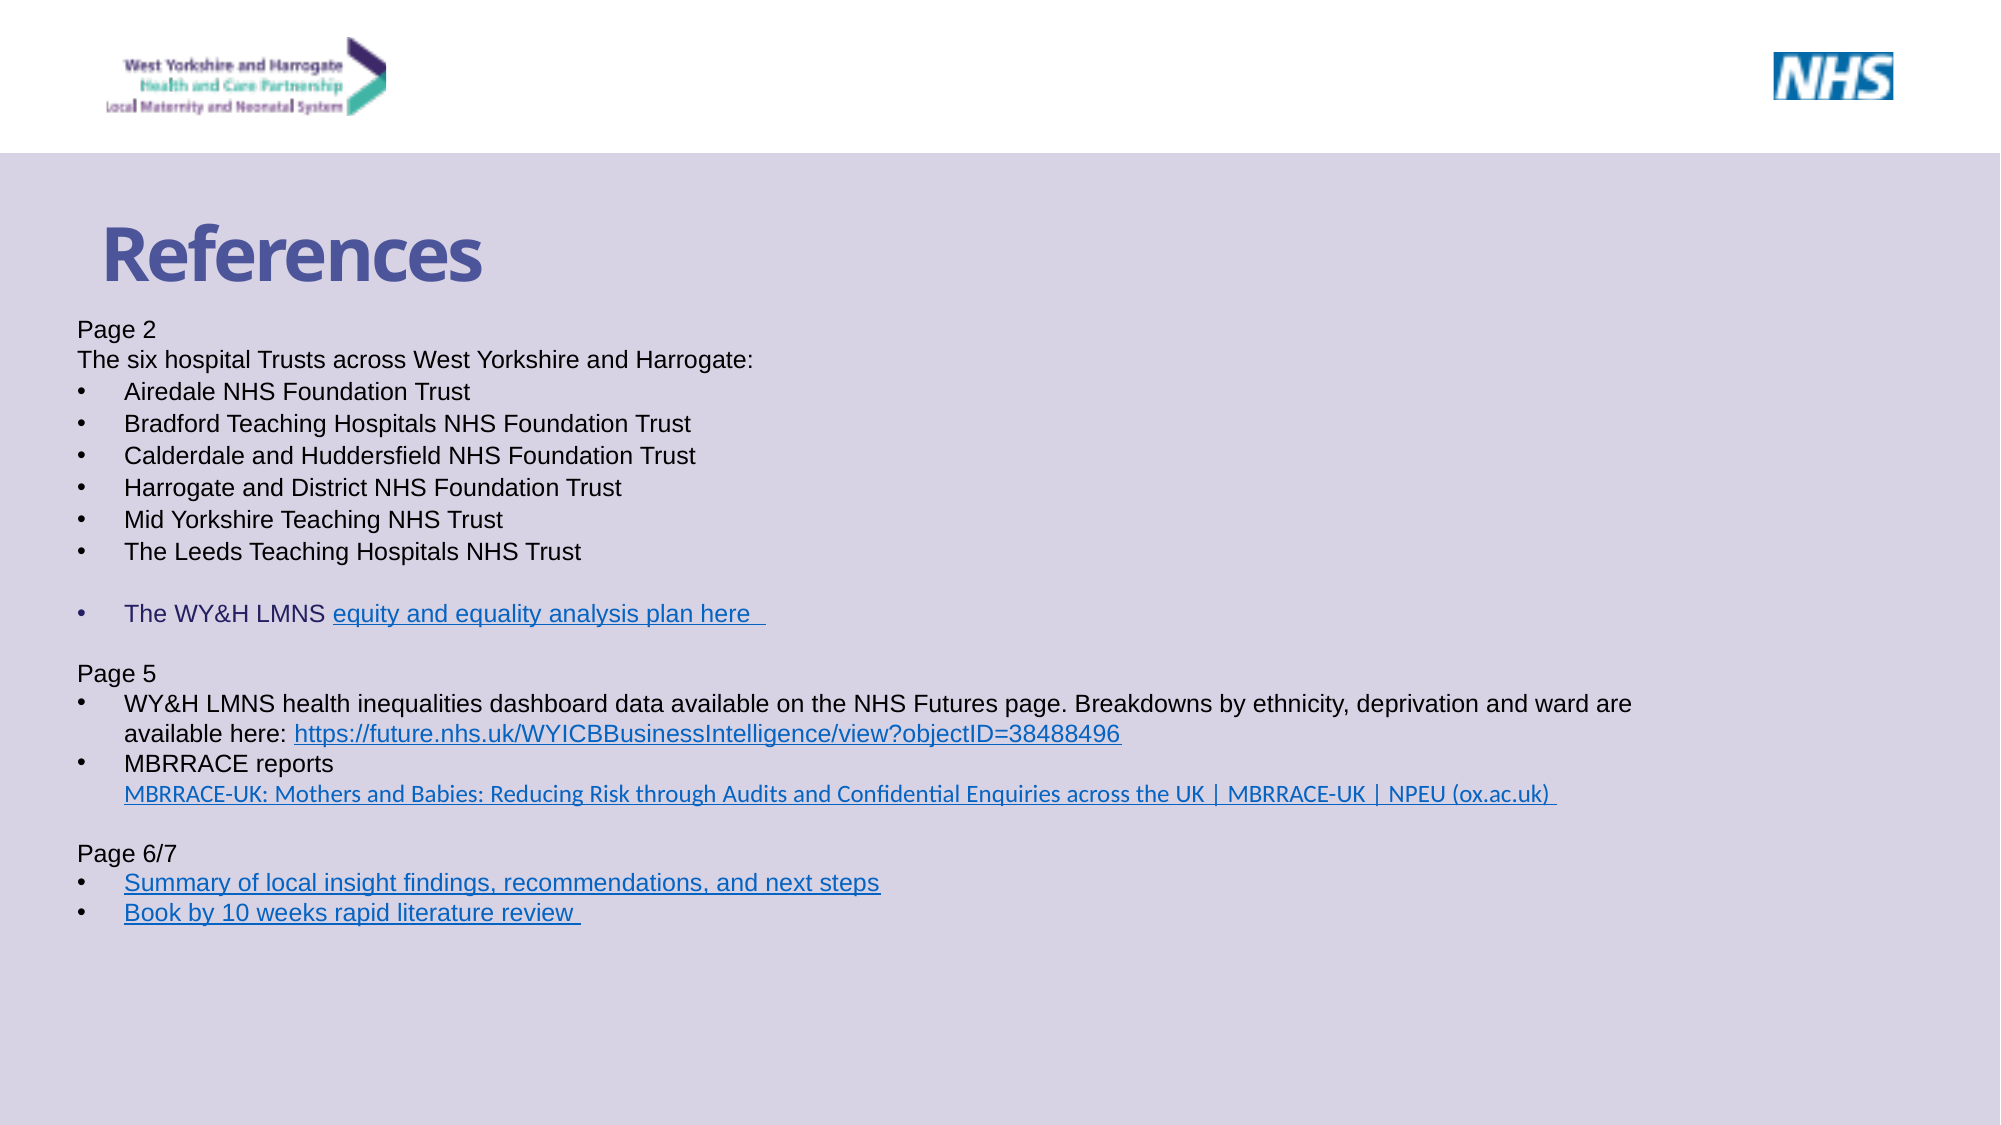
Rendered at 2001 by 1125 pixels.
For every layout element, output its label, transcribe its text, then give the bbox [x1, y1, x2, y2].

text_box References [85, 209, 619, 306]
text_box Page 2 The six hospital Trusts across West Yorkshire and Harrogate: Airedale NHS Foundation Trust Bradford Teaching Hospitals NHS Foundation Trust Calderdale and Huddersfield NHS Foundation Trust Harrogate and District NHS Foundation Trust Mid Yorkshire Teaching NHS Trust The Leeds Teaching Hospitals NHS Trust The WY&H LMNS equity and equality analysis plan here Page 5 WY&H LMNS health inequalities dashboard data available on the NHS Futures page. Breakdowns by ethnicity, deprivation and ward are available here: https://future.nhs.uk/WYICBBusinessIntelligence/view?objectID=38488496 MBRRACE reports MBRRACE-UK: Mothers and Babies: Reducing Risk through Audits and Confidential Enquiries across the UK | MBRRACE-UK | NPEU (ox.ac.uk) Page 6/7 Summary of local insight findings, recommendations, and next steps Book by 10 weeks rapid literature review [62, 306, 1722, 1000]
